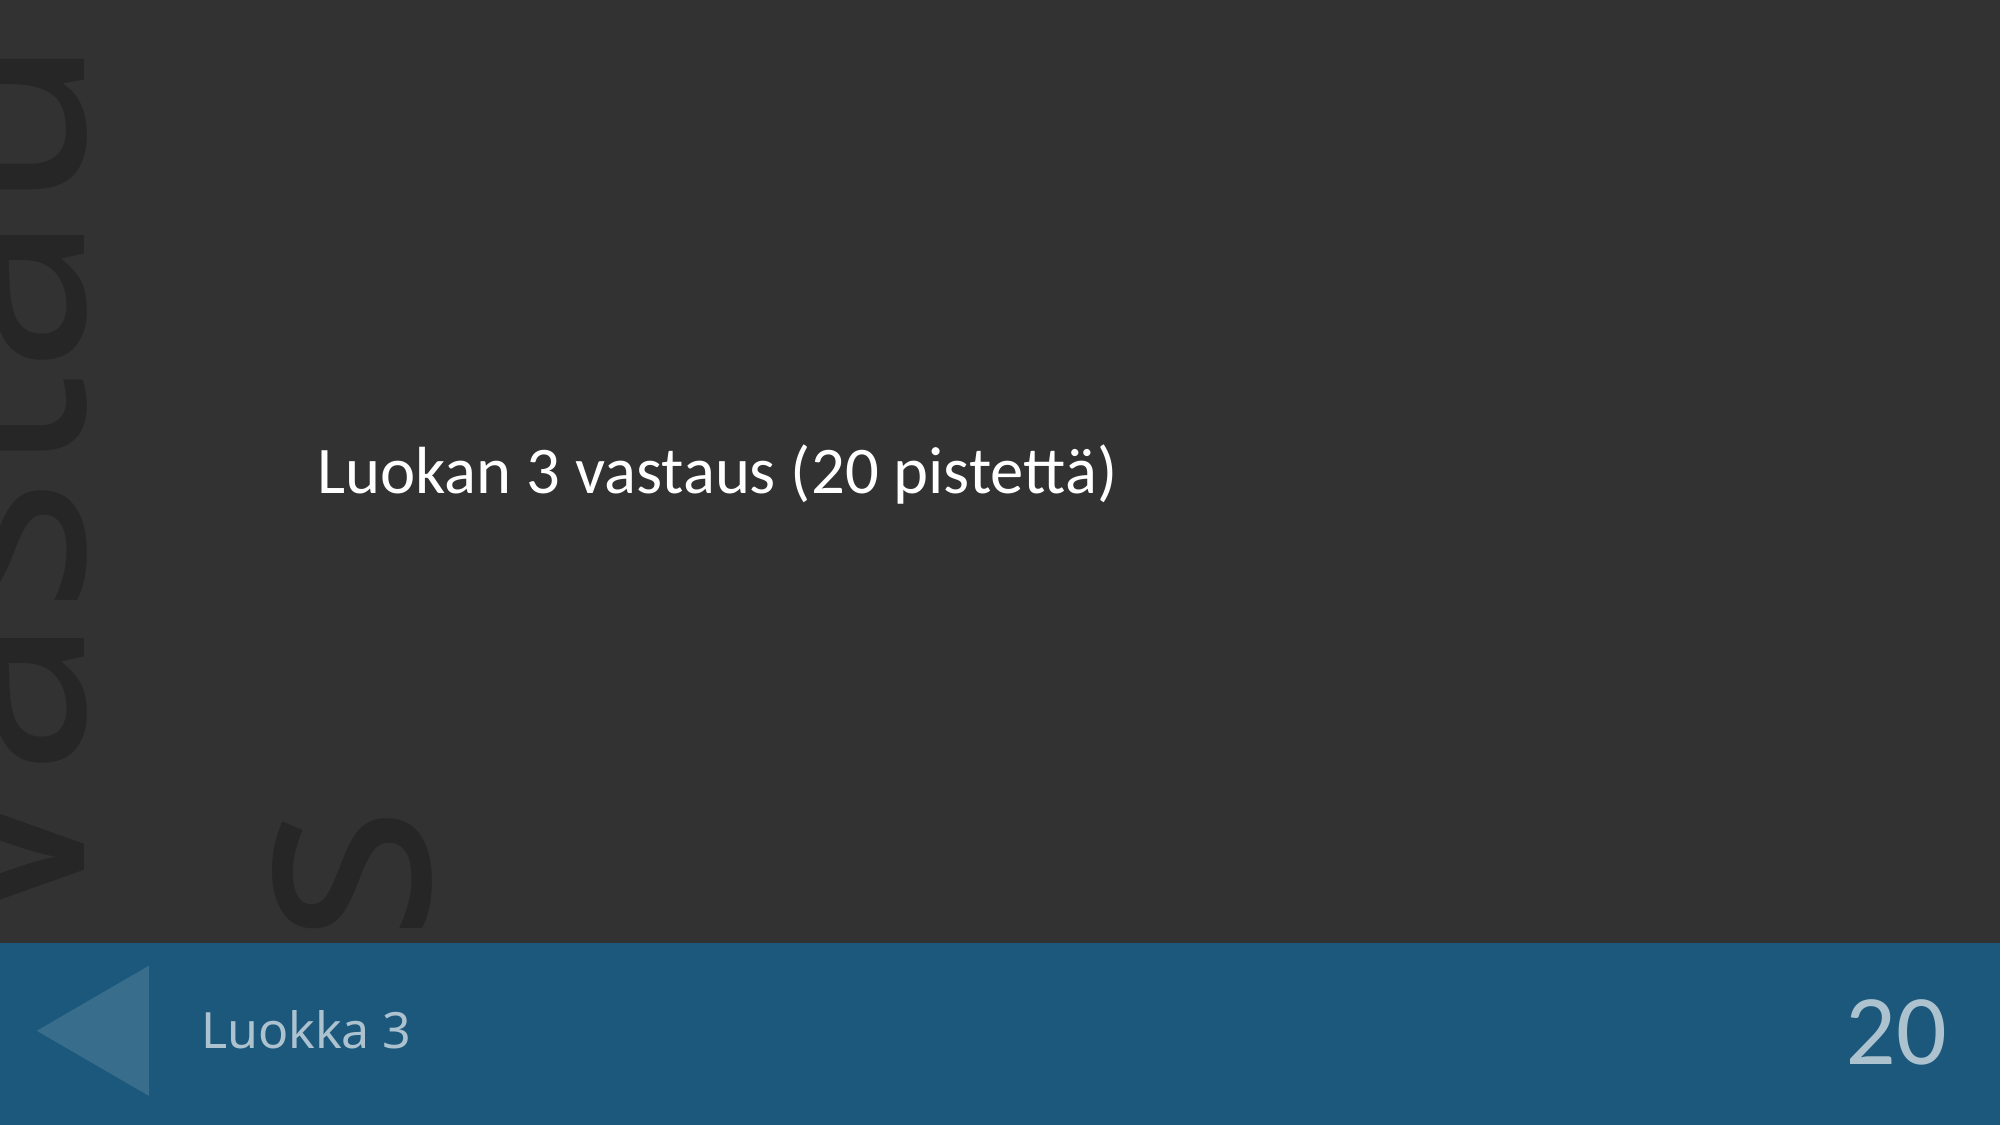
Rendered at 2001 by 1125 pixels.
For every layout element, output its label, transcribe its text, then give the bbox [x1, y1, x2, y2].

title Luokka 3 [185, 967, 1494, 1097]
list 20 [1494, 967, 1963, 1097]
list Luokan 3 vastaus (20 pistettä) [302, 307, 1760, 636]
